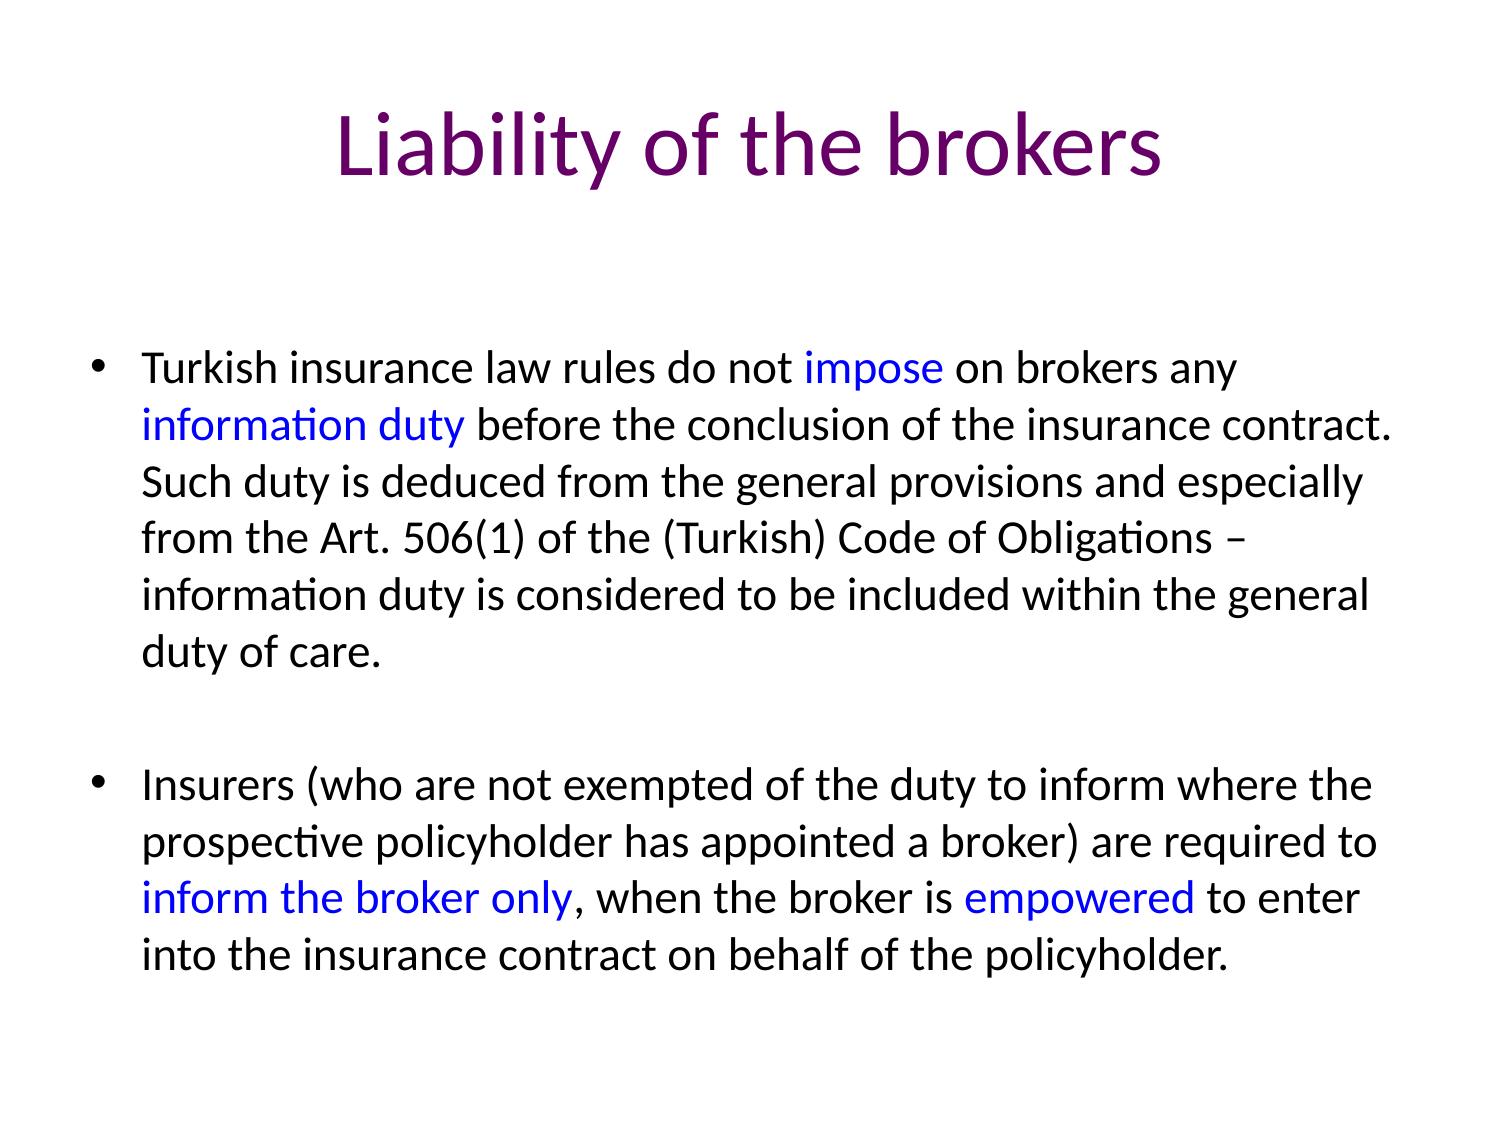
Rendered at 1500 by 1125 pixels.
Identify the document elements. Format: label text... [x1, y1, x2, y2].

list Turkish insurance law rules do not impose on brokers any information duty before the conclusion of the insurance contract. Such duty is deduced from the general provisions and especially from the Art. 506(1) of the (Turkish) Code of Obligations – information duty is considered to be included within the general duty of care. Insurers (who are not exempted of the duty to inform where the prospective policyholder has appointed a broker) are required to inform the broker only, when the broker is empowered to enter into the insurance contract on behalf of the policyholder. [75, 262, 1425, 1005]
title Liability of the brokers [75, 45, 1425, 233]
